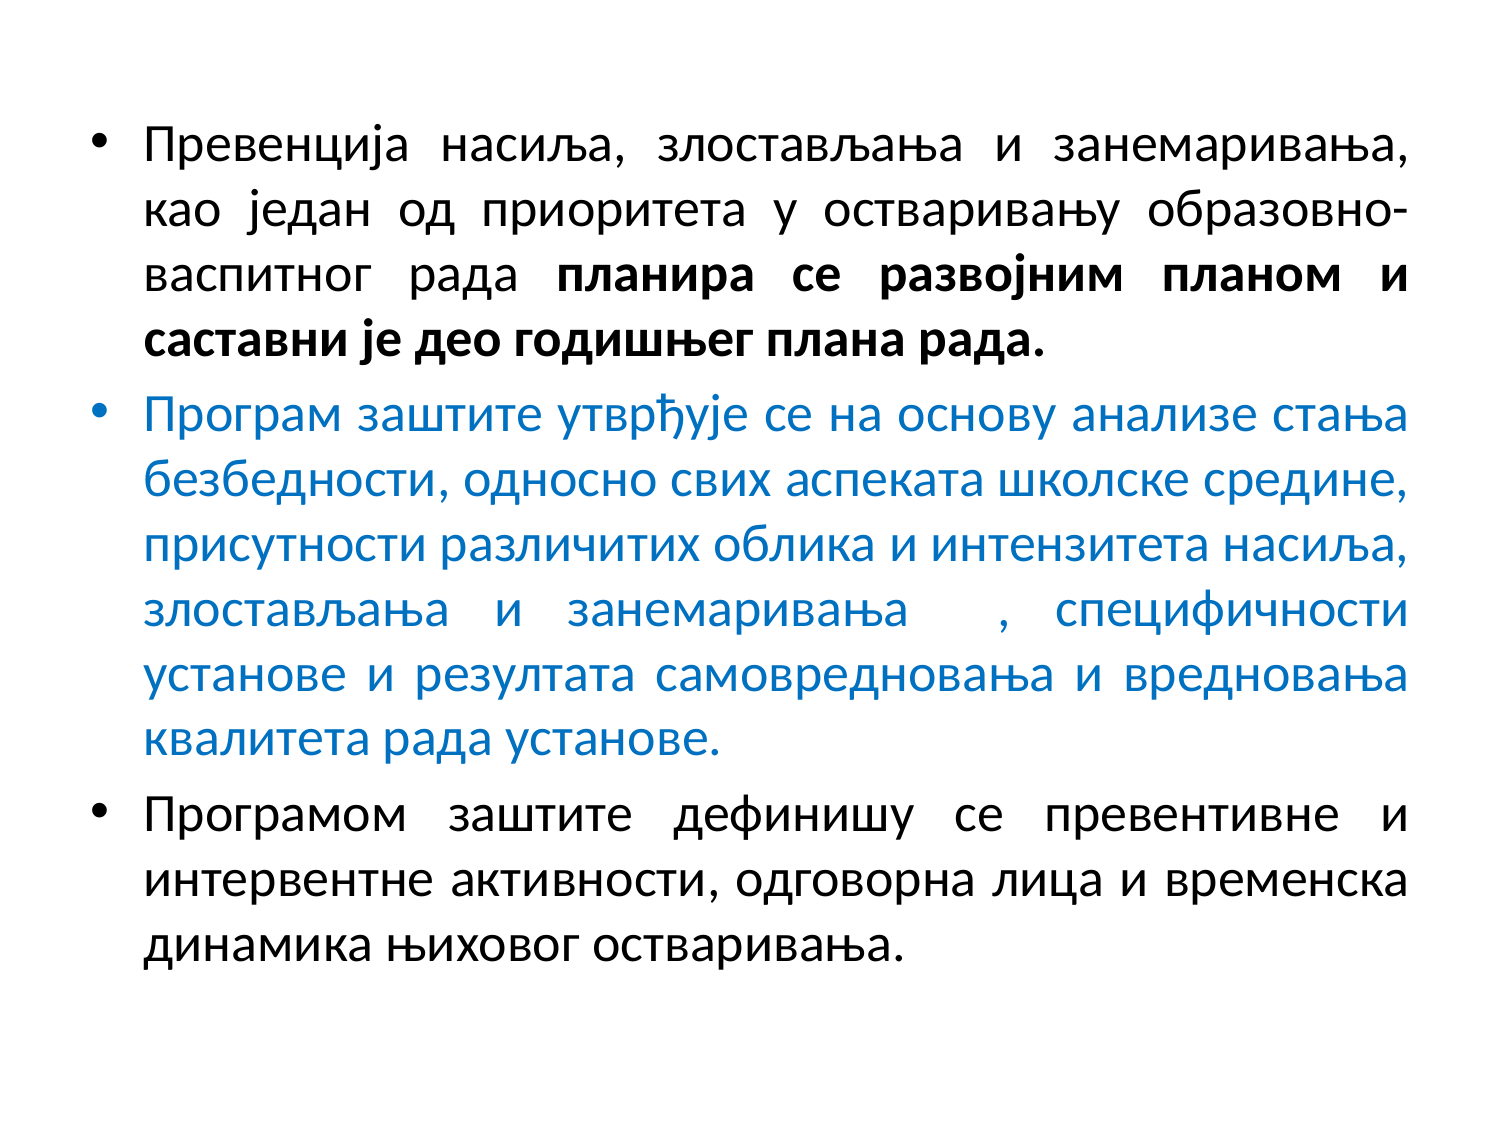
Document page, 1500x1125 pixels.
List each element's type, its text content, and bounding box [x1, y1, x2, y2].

list Превенција насиља, злостављања и занемаривања, као један од приоритета у остваривању образовно-васпитног рада планира се развојним планом и саставни је део годишњег плана рада. Програм заштите утврђује се на основу анализе стања безбедности, односно свих аспеката школске средине, присутности различитих облика и интензитета насиља, злостављања и занемаривања , специфичности установе и резултата самовредновања и вредновања квалитета рада установе. Програмом заштите дефинишу се превентивне и интервентне активности, одговорна лица и временска динамика њиховог остваривања. [75, 99, 1425, 1005]
